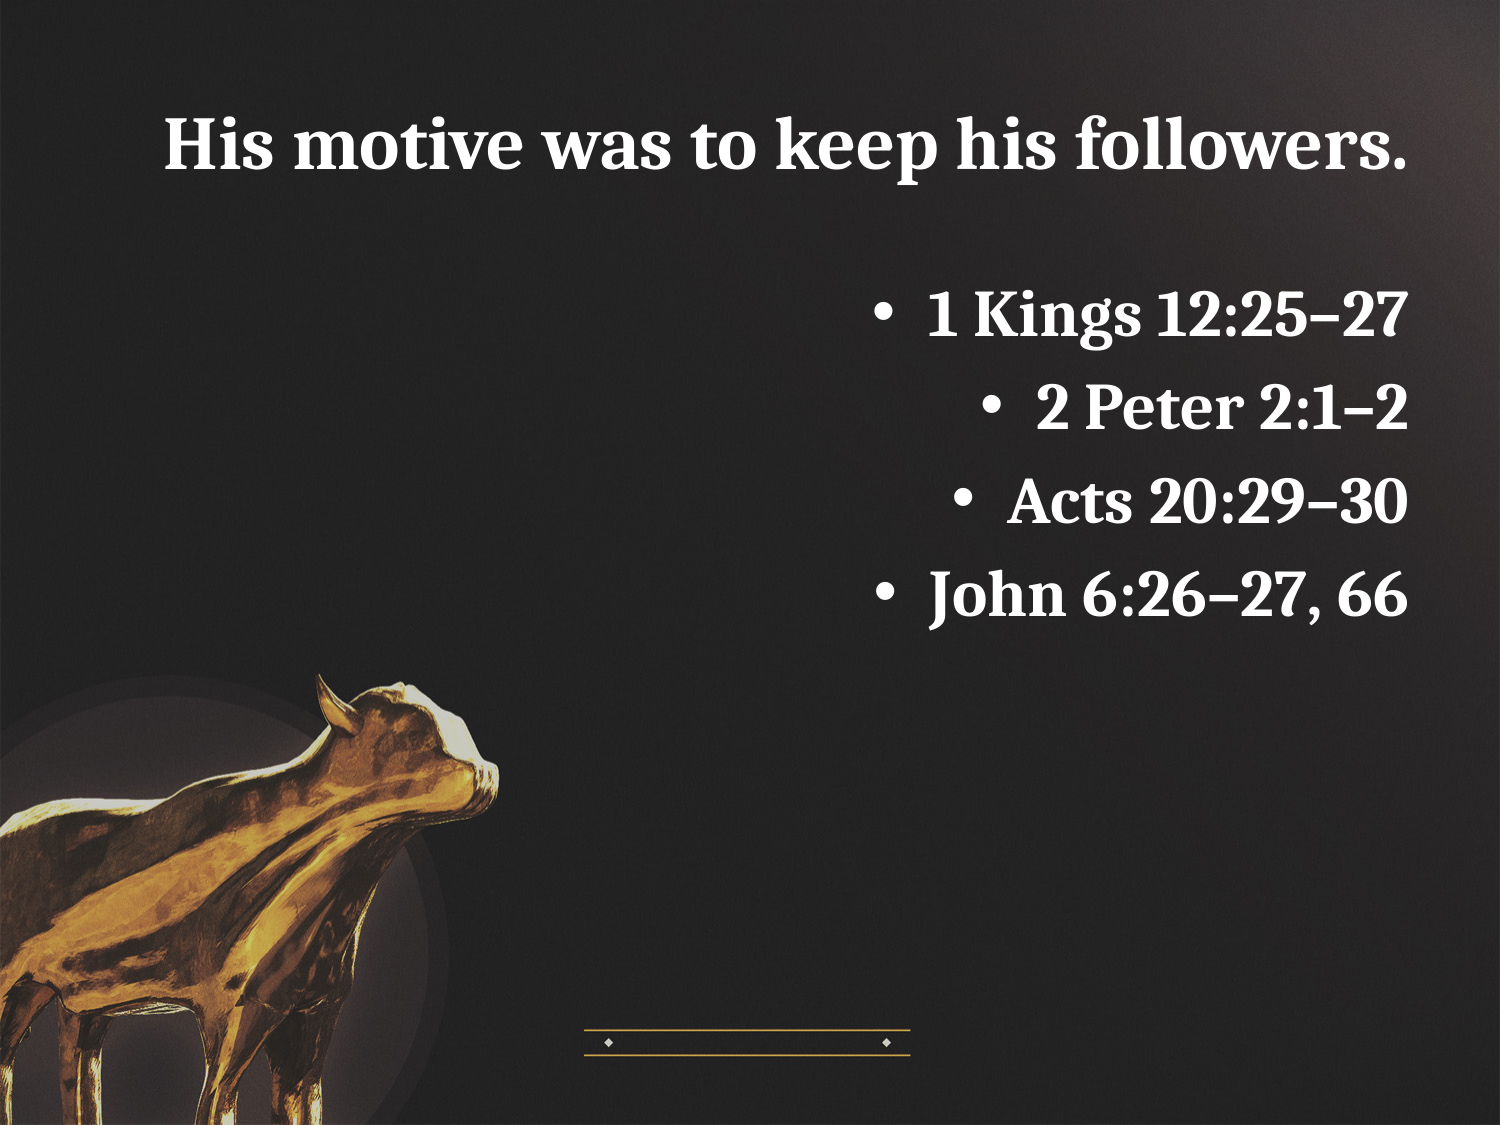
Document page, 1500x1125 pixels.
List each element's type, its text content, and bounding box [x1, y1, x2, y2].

picture [0, 0, 1500, 1125]
list 1 Kings 12:25–27 2 Peter 2:1–2 Acts 20:29–30 John 6:26–27, 66 [75, 262, 1425, 1005]
title His motive was to keep his followers. [75, 45, 1425, 233]
